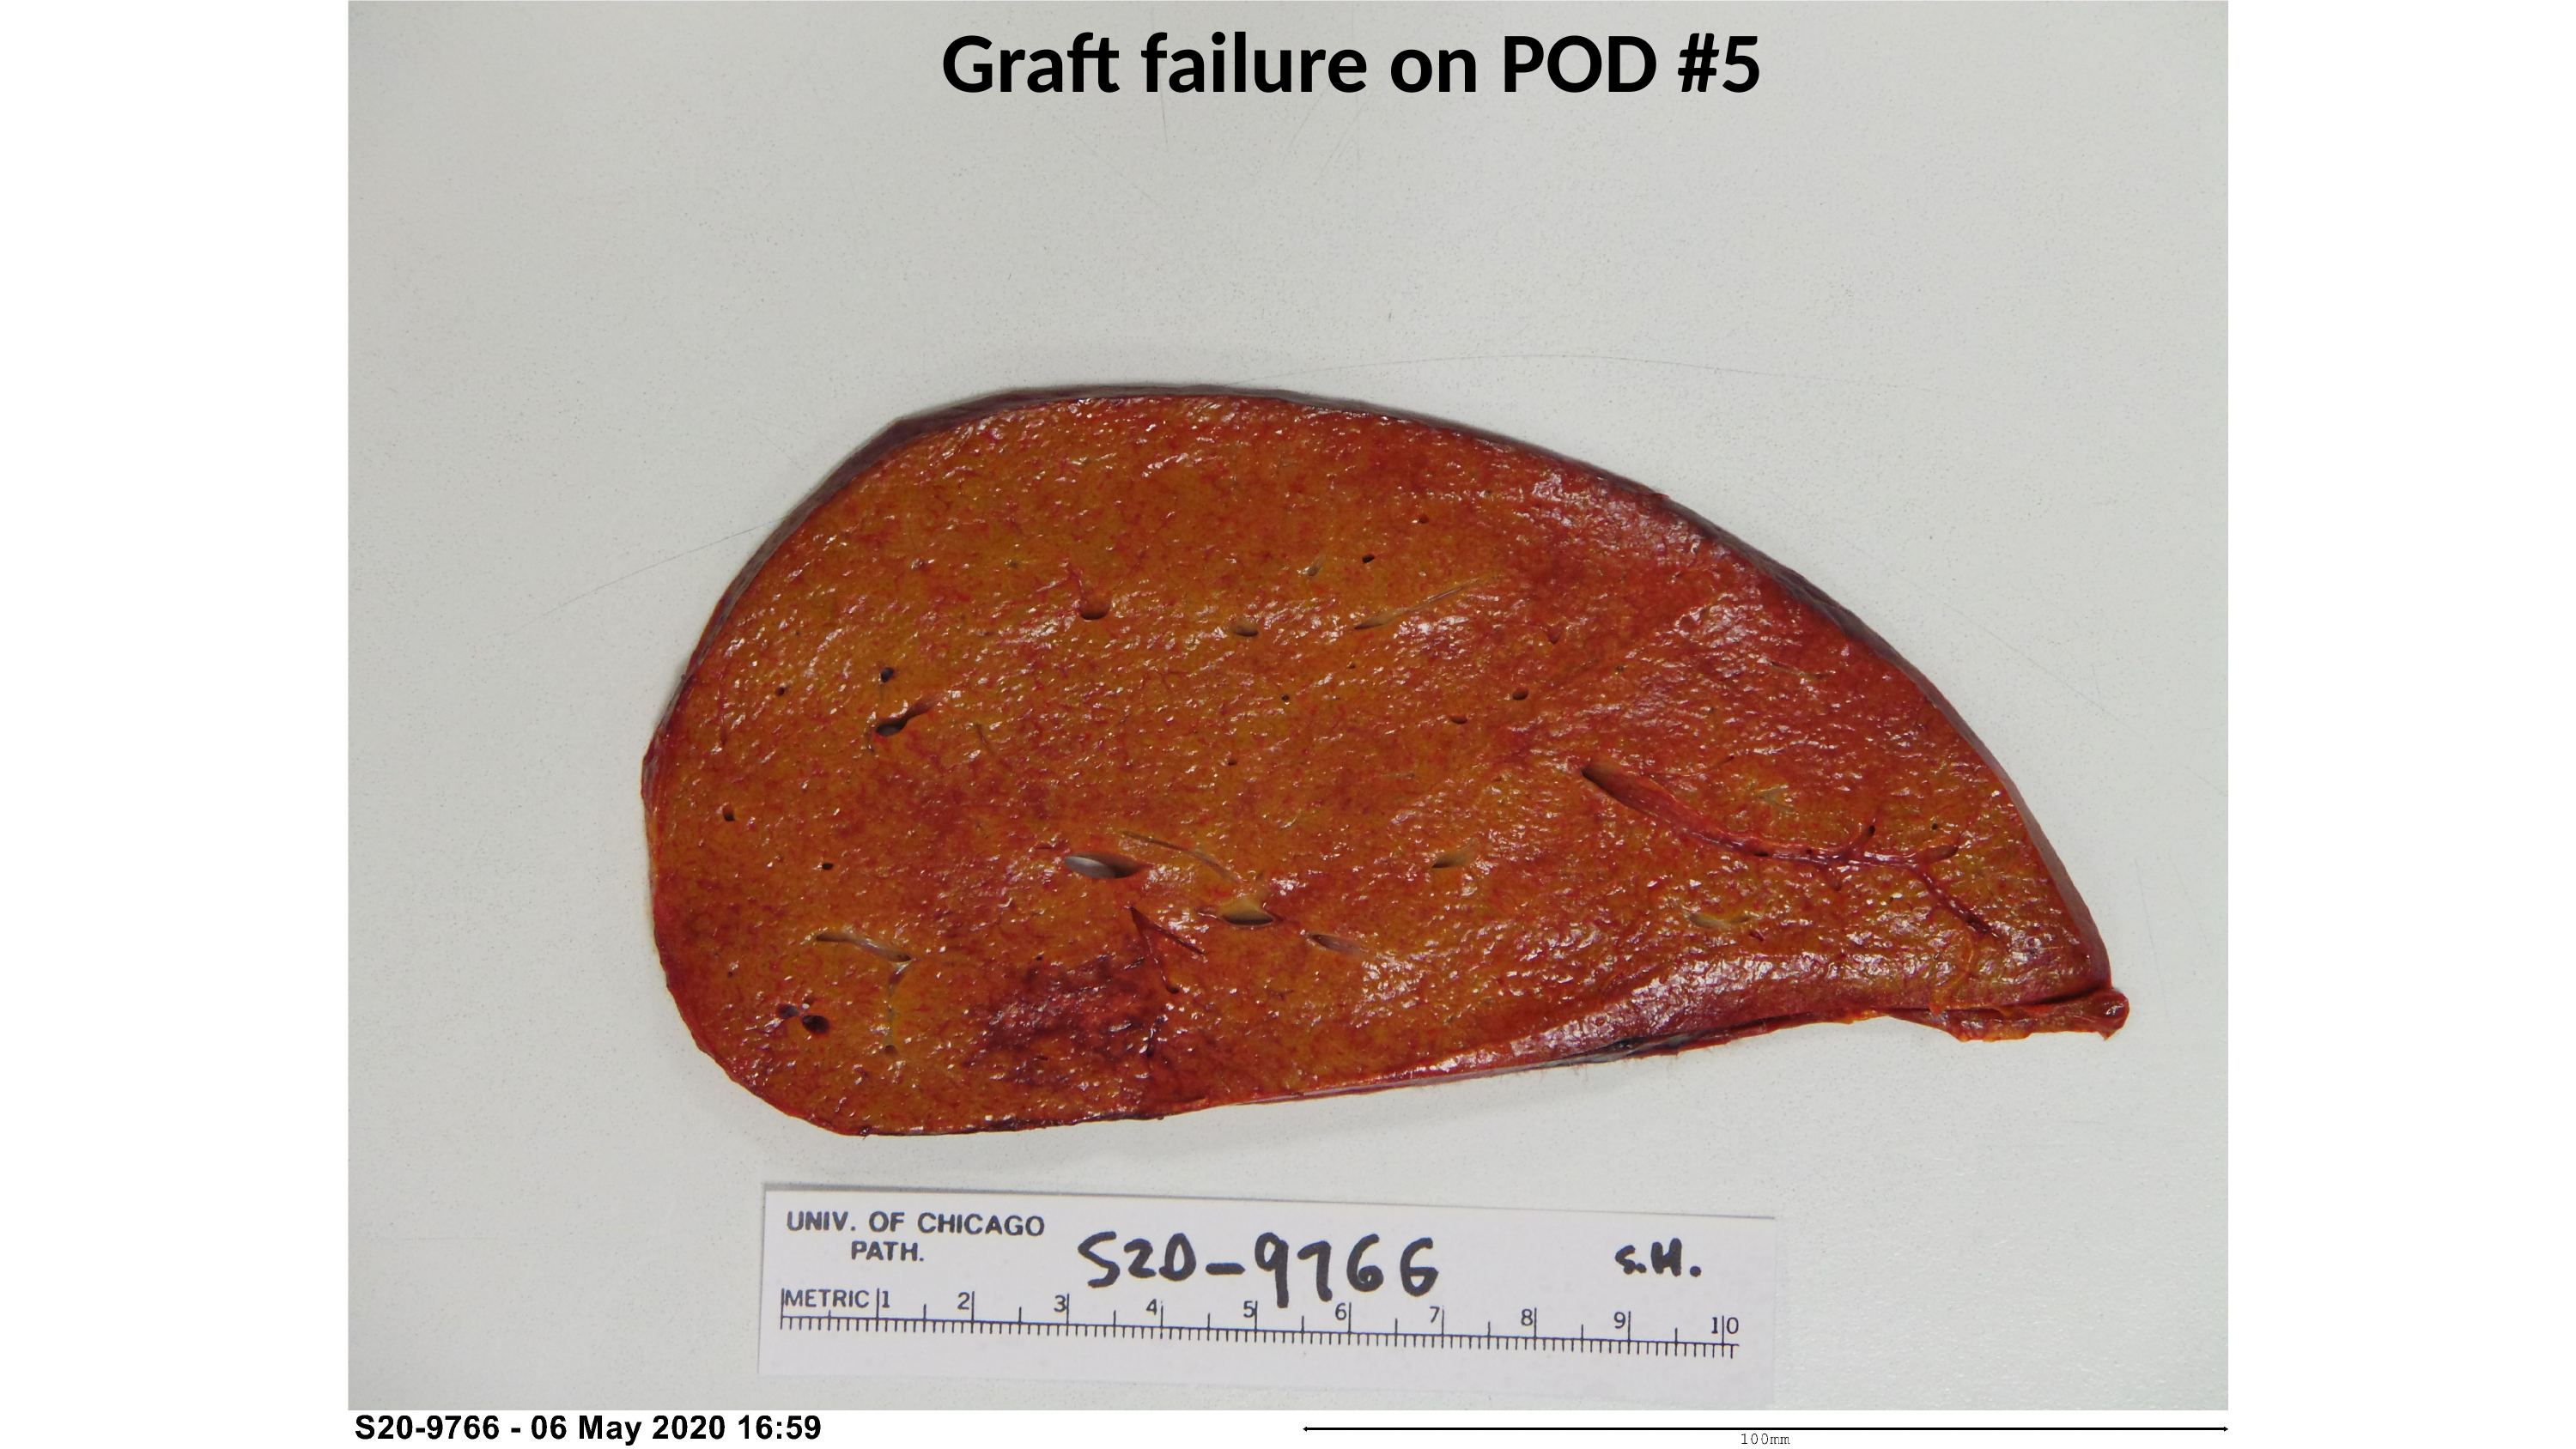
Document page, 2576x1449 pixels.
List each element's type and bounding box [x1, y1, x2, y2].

picture [347, 0, 2229, 1449]
